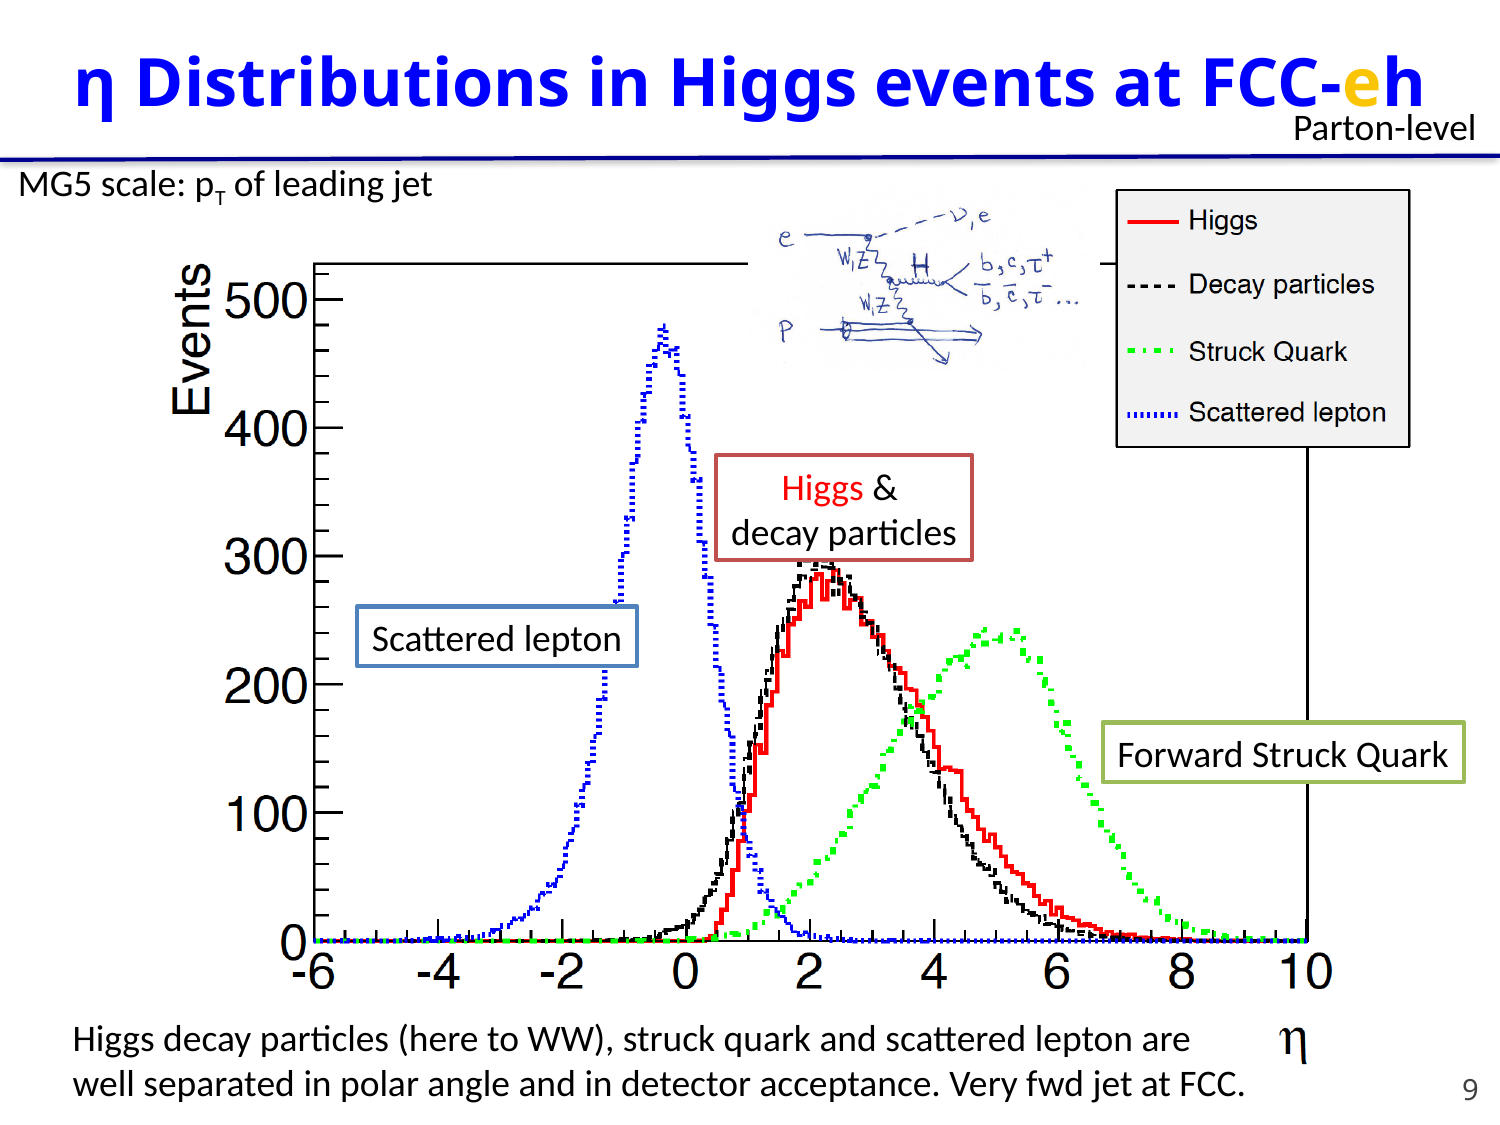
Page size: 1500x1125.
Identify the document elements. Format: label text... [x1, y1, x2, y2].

text_box MG5 scale: pT of leading jet [3, 151, 449, 218]
slide_number 9 [1143, 1060, 1494, 1121]
title η Distributions in Higgs events at FCC-eh [59, 0, 1500, 160]
picture [166, 181, 1427, 1083]
text_box Higgs decay particles (here to WW), struck quark and scattered lepton are well separated in polar angle and in detector acceptance. Very fwd jet at FCC. [57, 1006, 1143, 1112]
text_box Parton-level [1278, 95, 1492, 155]
text_box Forward Struck Quark [1431, 720, 1466, 784]
